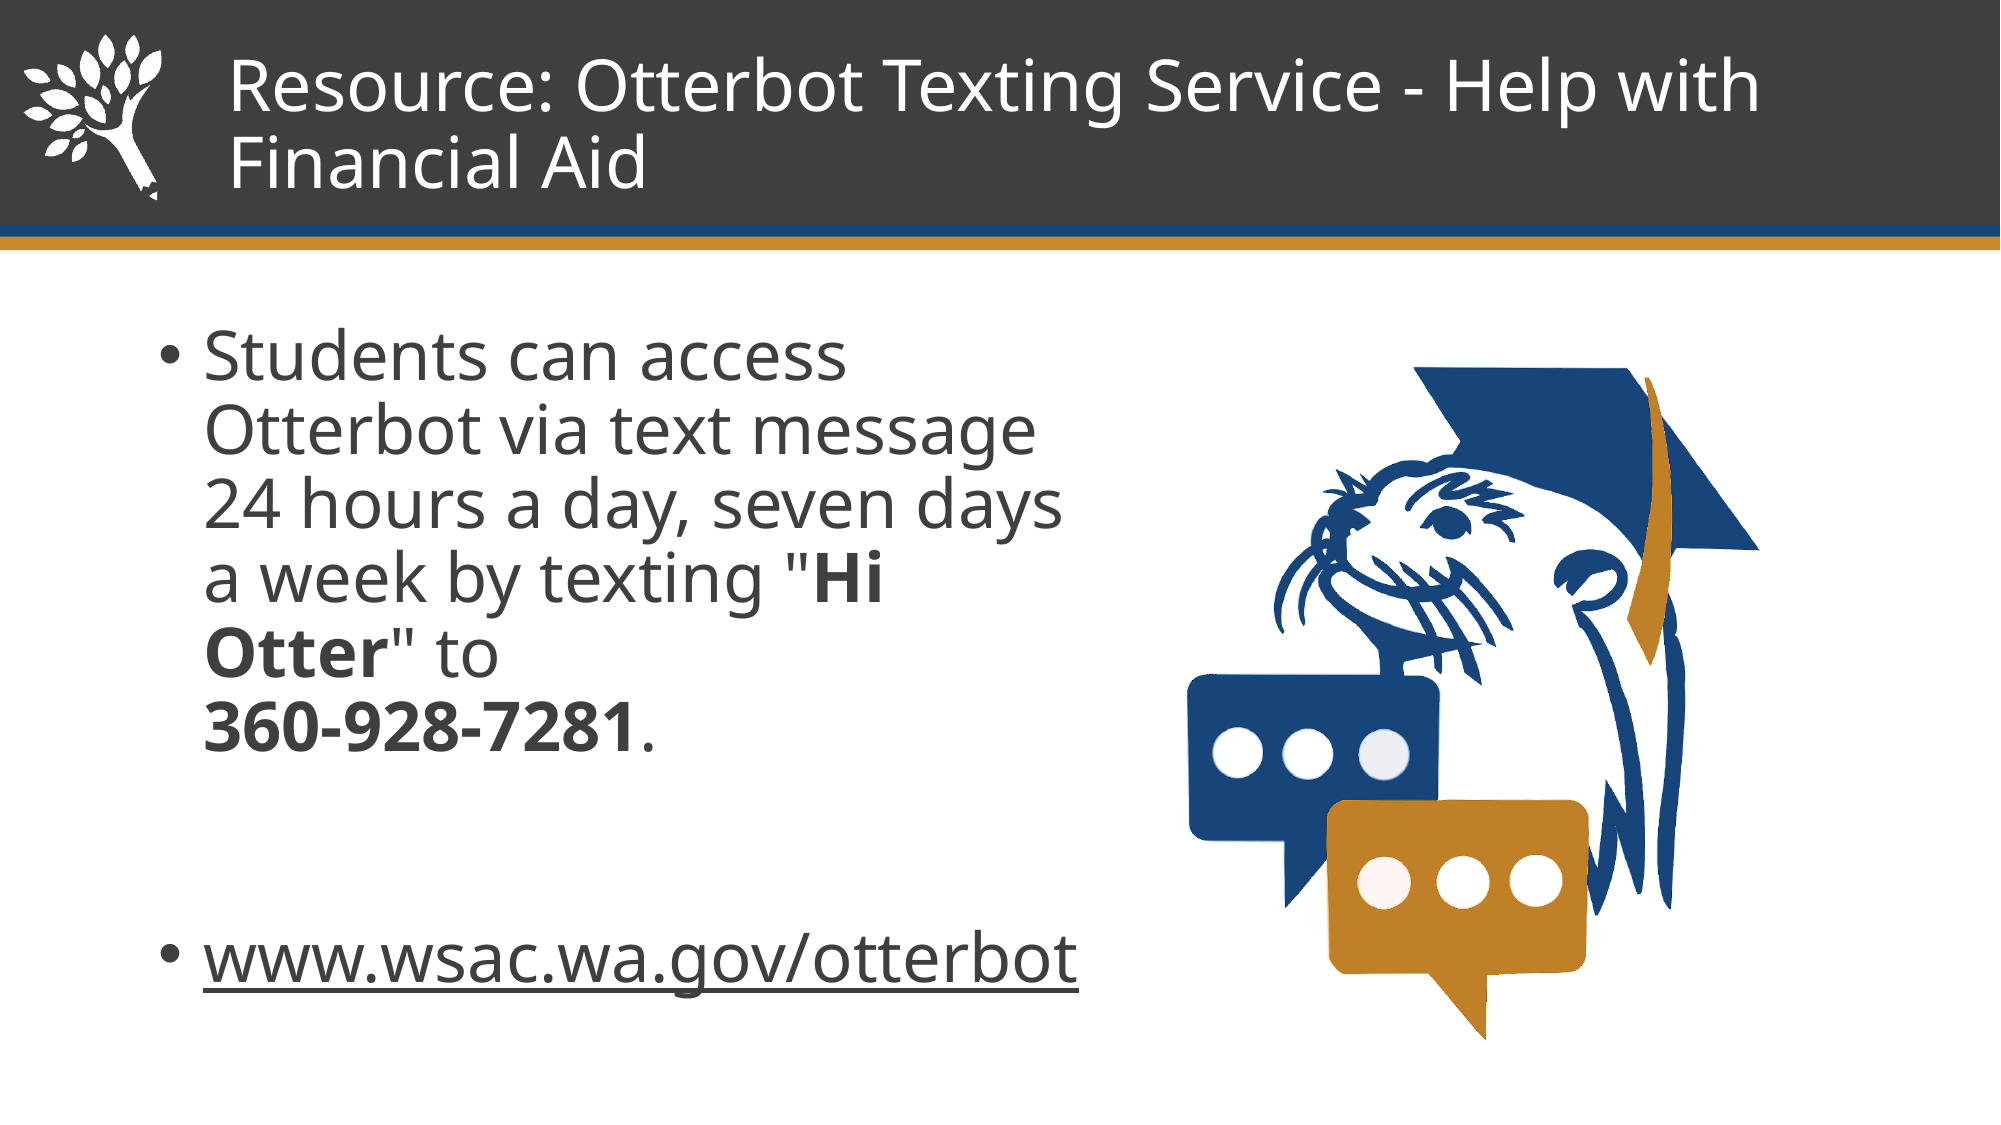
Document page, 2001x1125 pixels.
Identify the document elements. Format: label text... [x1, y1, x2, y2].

title Resource: Otterbot Texting Service - Help with Financial Aid [212, 41, 1950, 212]
list Students can access Otterbot via text message 24 hours a day, seven days a week by texting "Hi Otter" to 360-928-7281. www.wsac.wa.gov/otterbot [143, 313, 1097, 894]
picture [1134, 328, 1878, 1072]
picture [9, 20, 204, 230]
